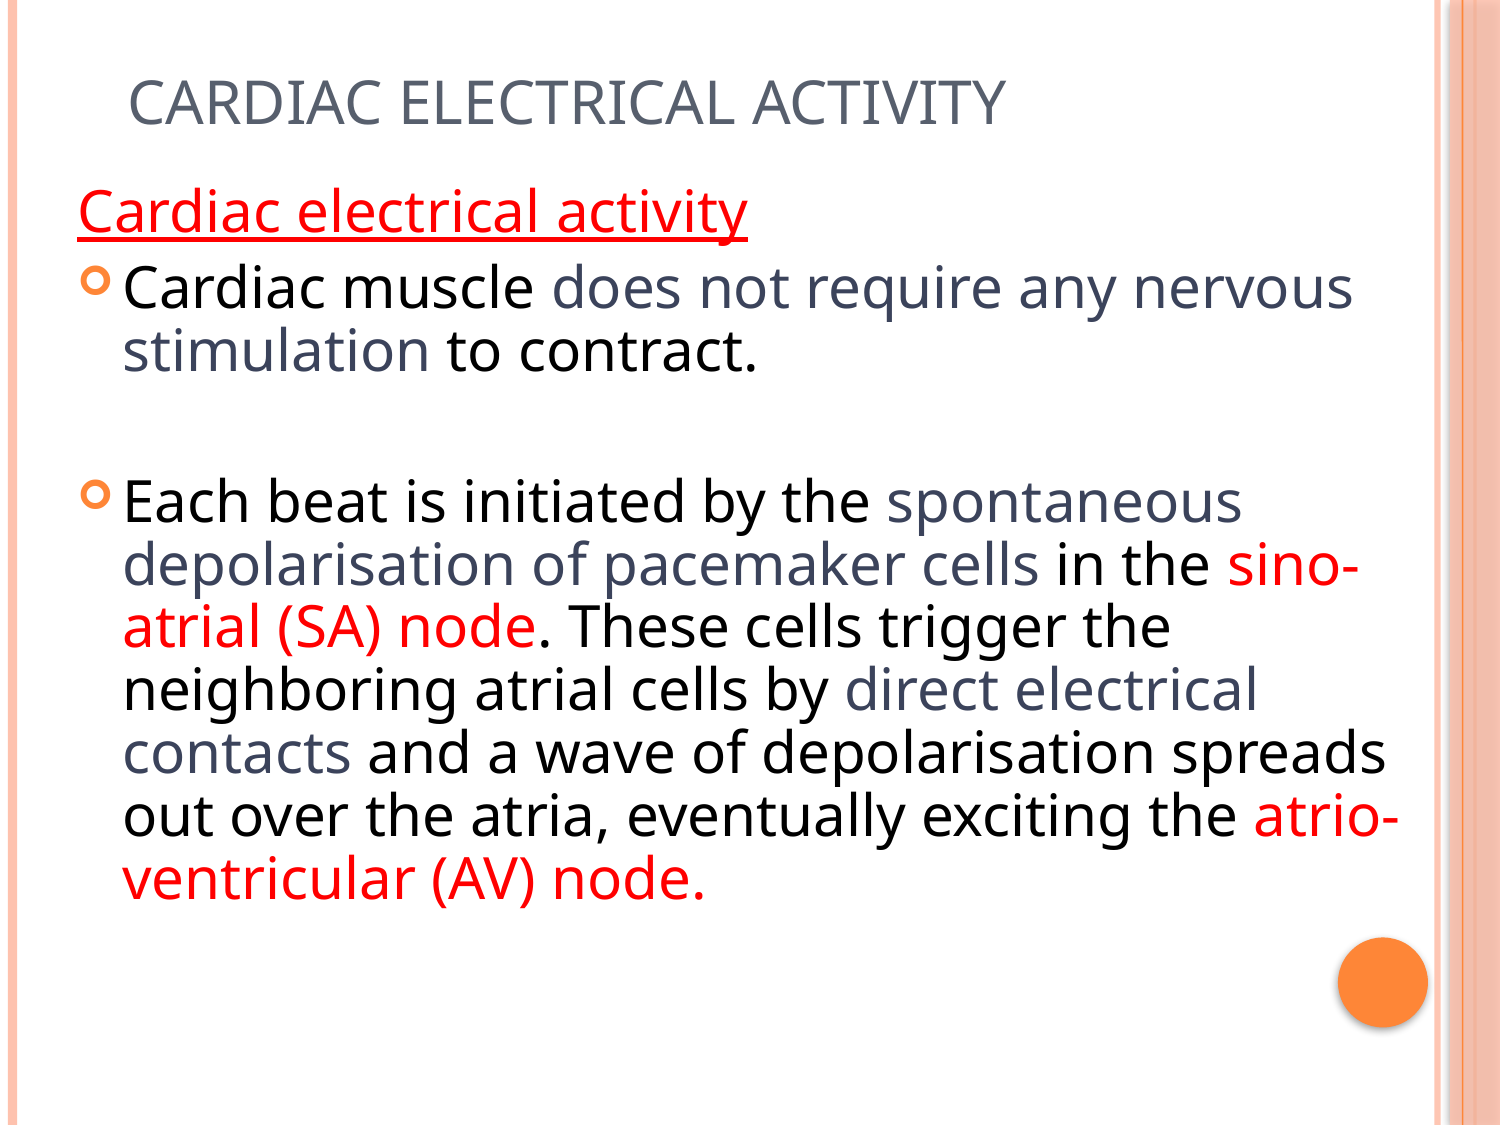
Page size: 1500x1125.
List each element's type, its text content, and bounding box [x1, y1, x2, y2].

title Cardiac electrical activity [112, 56, 1388, 144]
list Cardiac electrical activity Cardiac muscle does not require any nervous stimulation to contract. Each beat is initiated by the spontaneous depolarisation of pacemaker cells in the sino-atrial (SA) node. These cells trigger the neighboring atrial cells by direct electrical contacts and a wave of depolarisation spreads out over the atria, eventually exciting the atrio-ventricular (AV) node. [62, 174, 1438, 1063]
